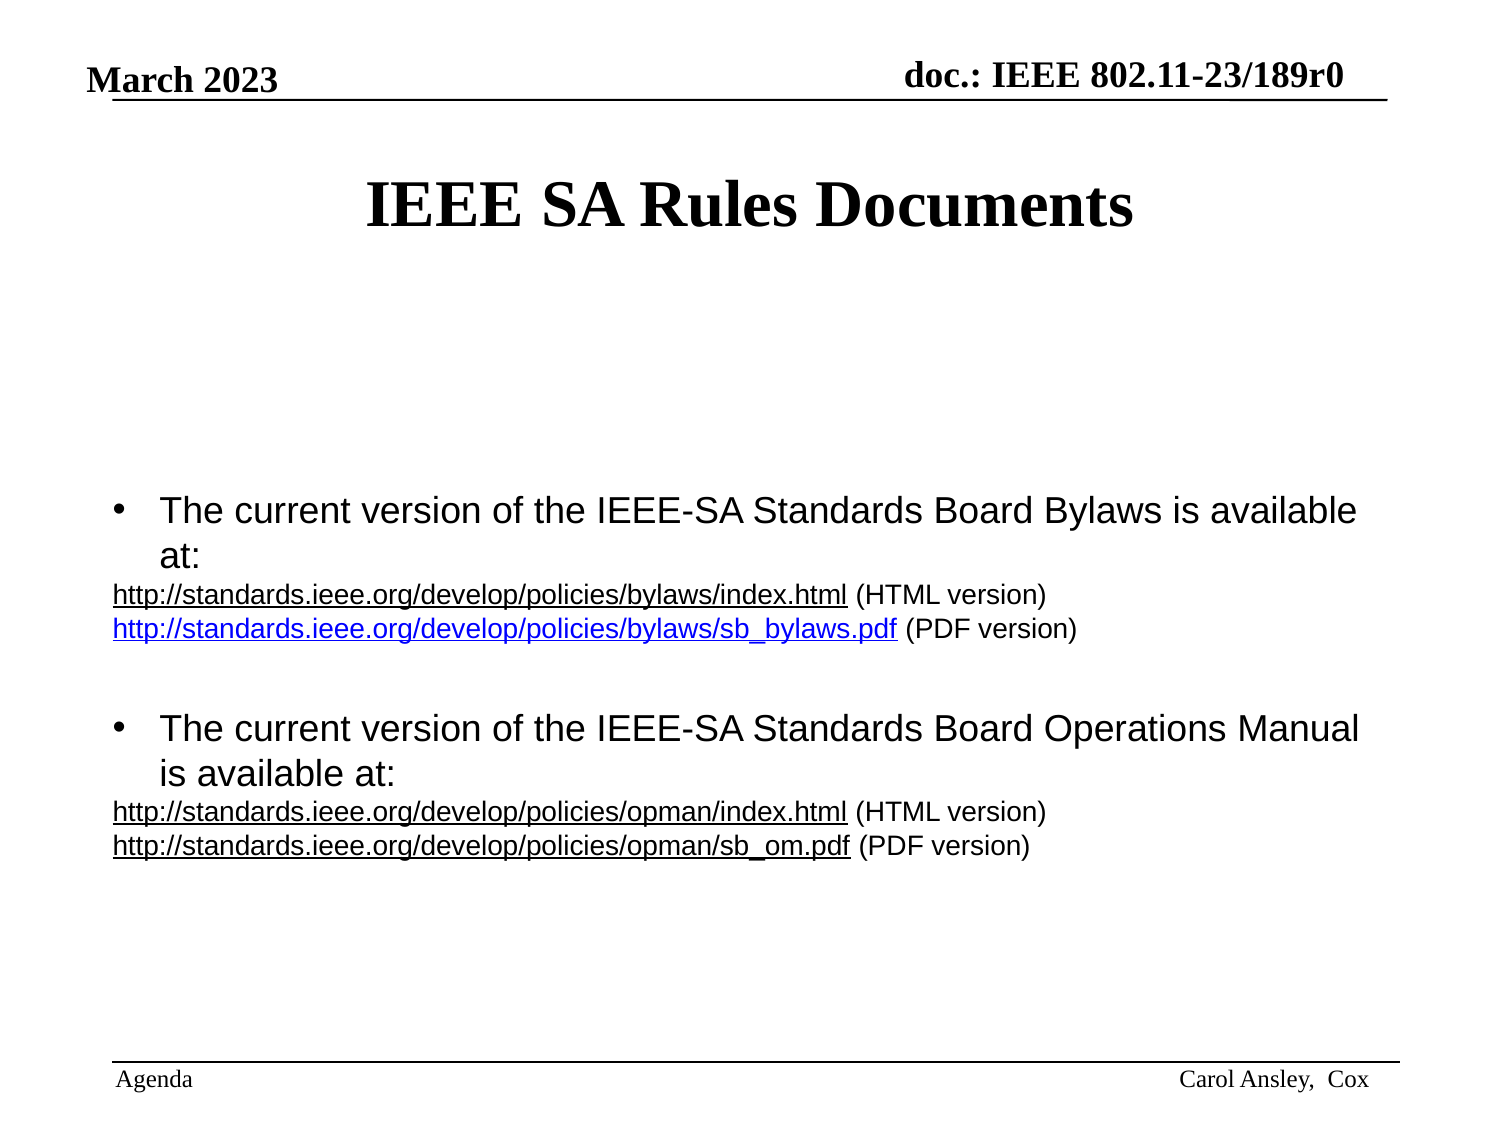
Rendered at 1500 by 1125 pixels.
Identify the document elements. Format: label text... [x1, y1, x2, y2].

list The current version of the IEEE-SA Standards Board Bylaws is available at: http://standards.ieee.org/develop/policies/bylaws/index.html (HTML version) http://standards.ieee.org/develop/policies/bylaws/sb_bylaws.pdf (PDF version) The current version of the IEEE-SA Standards Board Operations Manual is available at: http://standards.ieee.org/develop/policies/opman/index.html (HTML version) http://standards.ieee.org/develop/policies/opman/sb_om.pdf (PDF version) [111, 324, 1388, 1001]
title IEEE SA Rules Documents [111, 111, 1388, 288]
